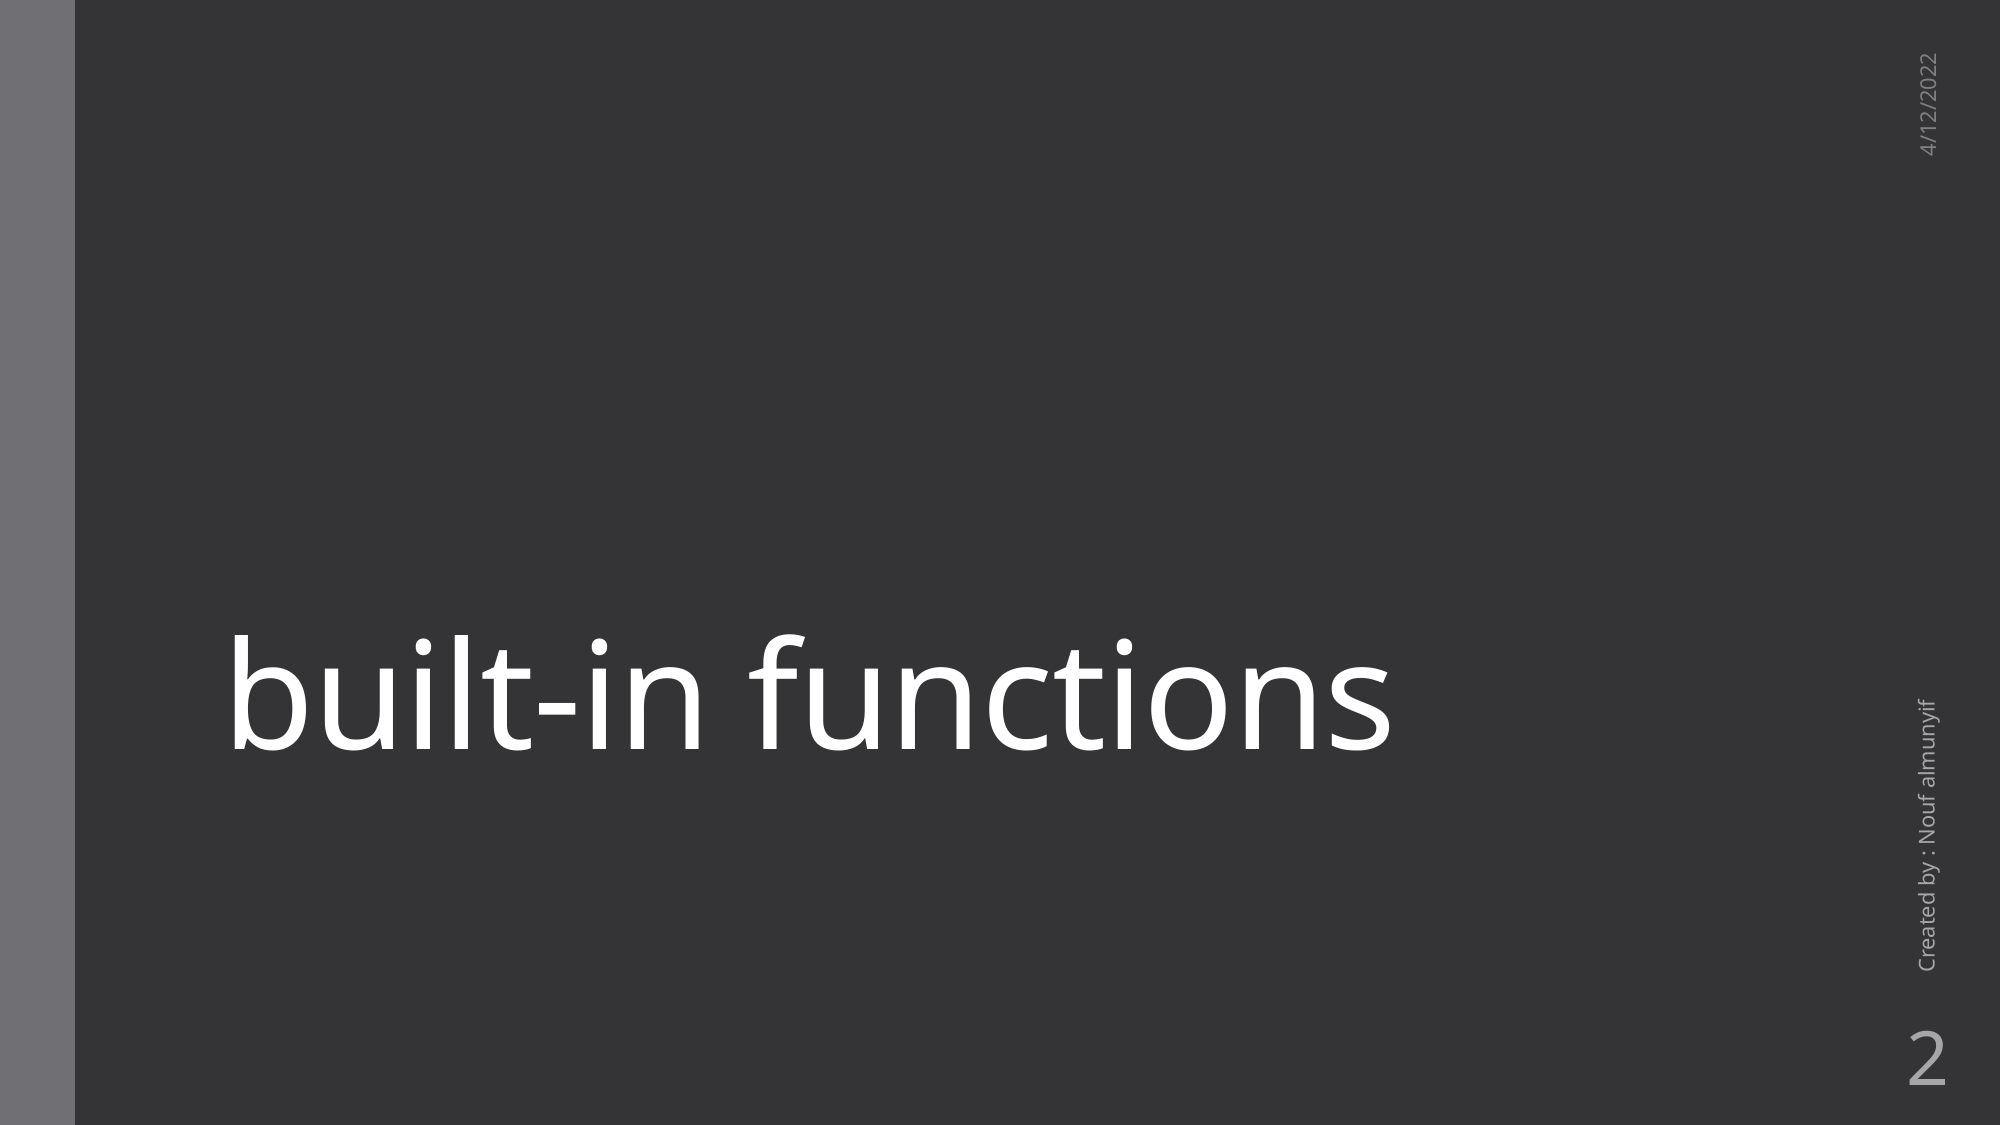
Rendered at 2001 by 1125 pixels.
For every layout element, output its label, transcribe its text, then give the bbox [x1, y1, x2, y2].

title built-in functions [206, 124, 1824, 788]
slide_number 2 [1852, 1012, 2000, 1110]
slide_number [1897, 37, 1958, 351]
footer Created by : Nouf almunyif [1897, 400, 1958, 988]
